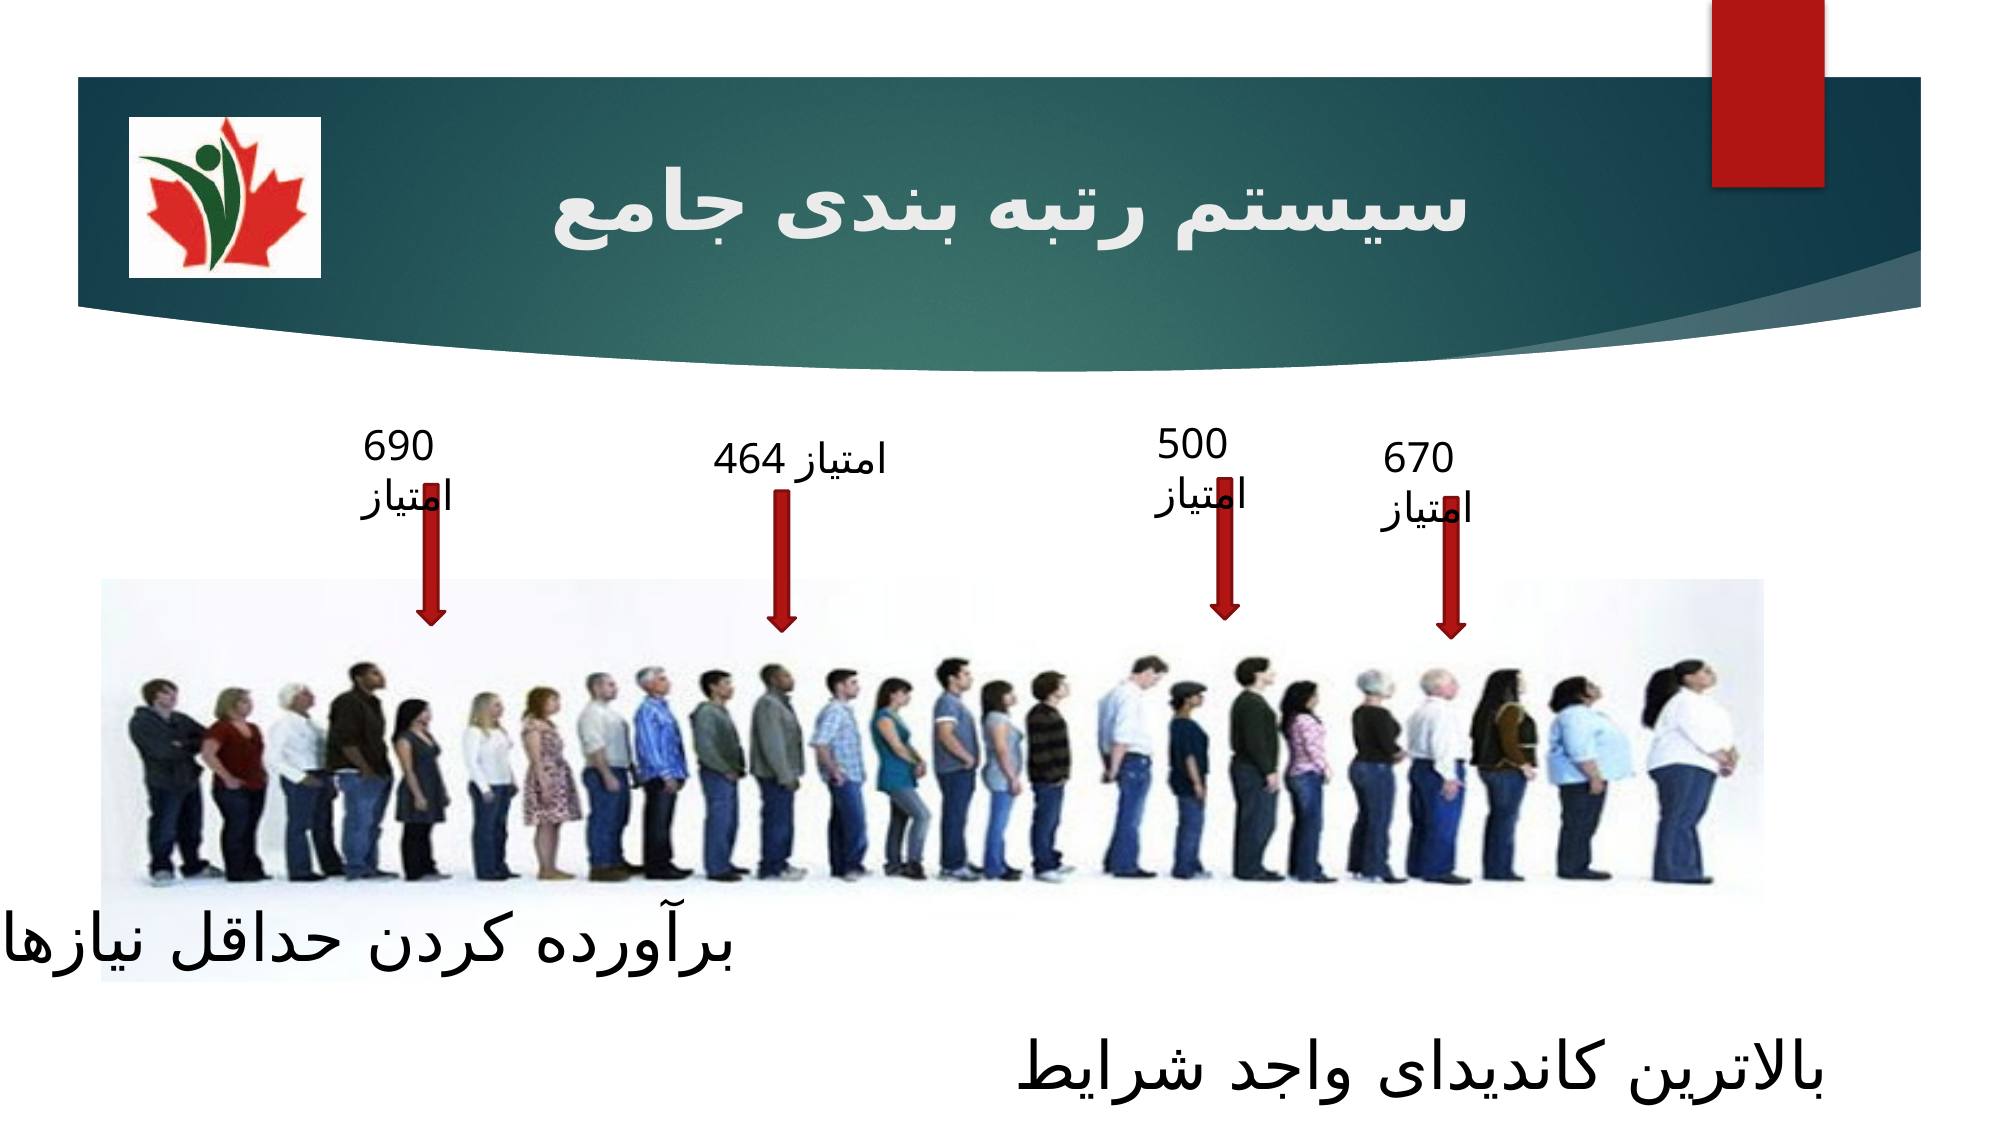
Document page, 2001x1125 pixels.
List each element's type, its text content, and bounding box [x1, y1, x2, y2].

text_box 670 امتیاز [1368, 423, 1564, 539]
picture [128, 117, 321, 279]
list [100, 579, 1764, 982]
text_box 500 امتیاز [1141, 409, 1335, 524]
text_box [1216, 524, 1234, 576]
text_box برآورده کردن حداقل نیازها [0, 887, 93, 983]
text_box [1442, 539, 1460, 576]
text_box 690 امتیاز [348, 411, 547, 527]
text_box [422, 527, 440, 576]
text_box بالاترین کاندیدای واجد شرایط [999, 1015, 1844, 1111]
text_box سیستم رتبه بندی جامع [386, 117, 1638, 276]
text_box [773, 489, 791, 576]
text_box 464 امتیاز [698, 424, 913, 489]
